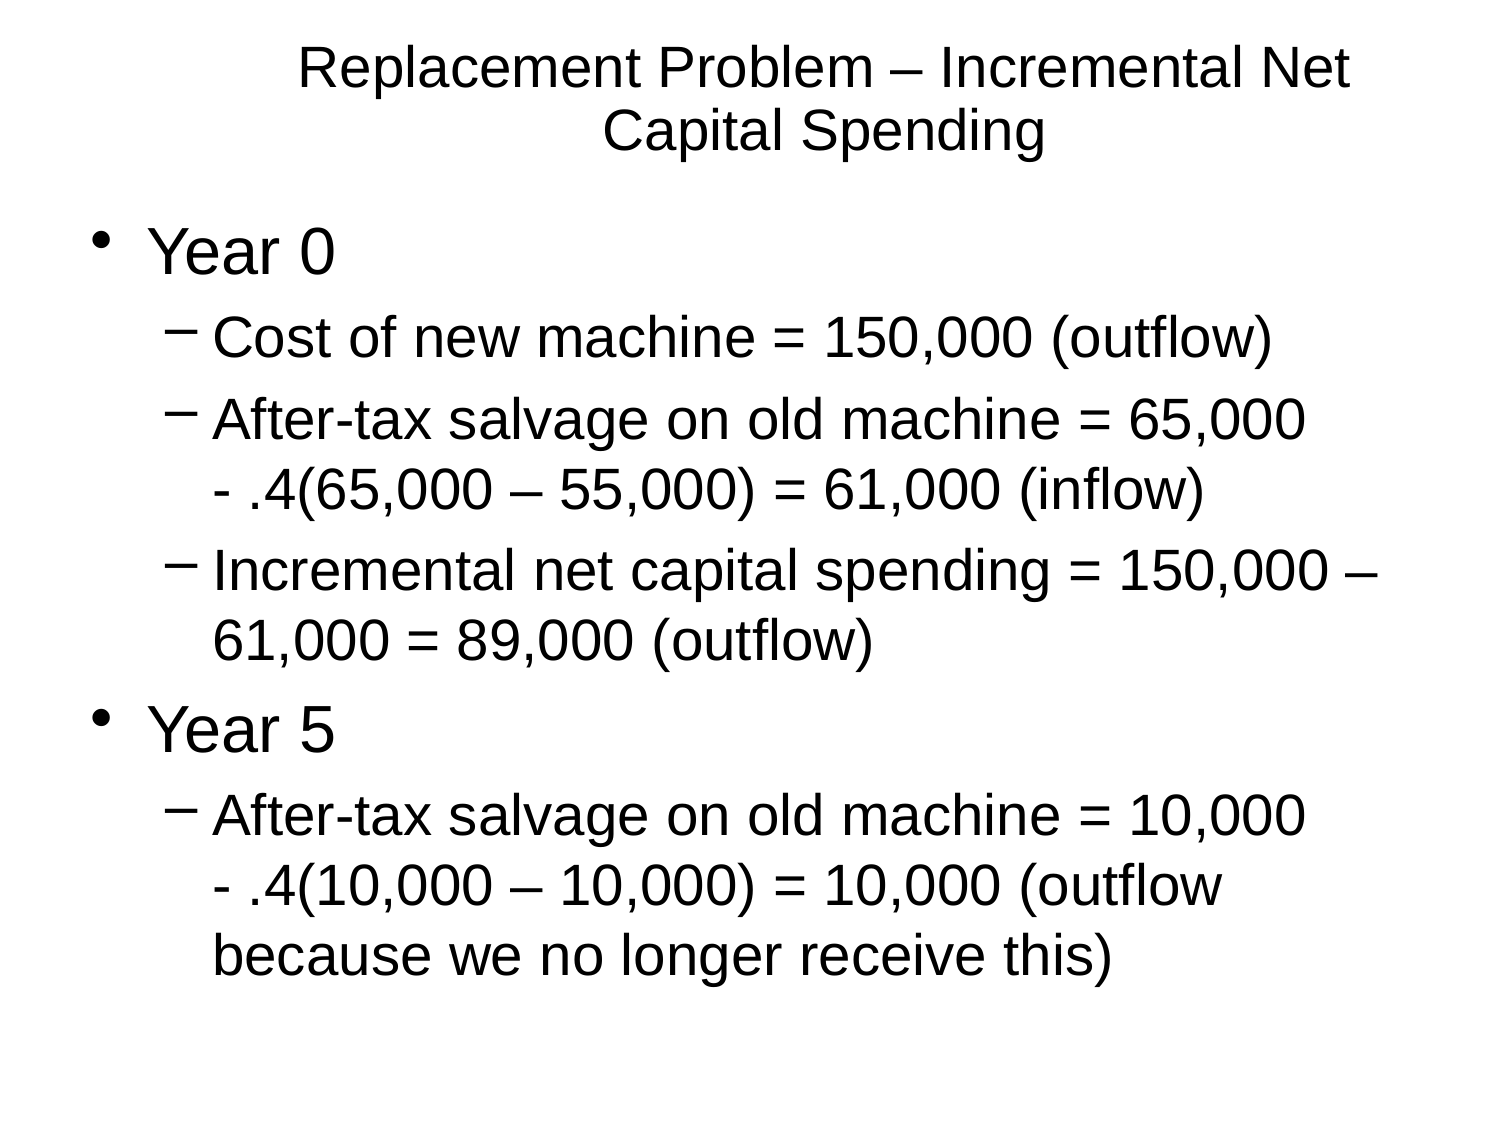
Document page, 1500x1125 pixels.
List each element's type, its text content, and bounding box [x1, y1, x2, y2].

title Replacement Problem – Incremental Net Capital Spending [124, 24, 1500, 176]
list Year 0 Cost of new machine = 150,000 (outflow) After-tax salvage on old machine = 65,000 - .4(65,000 – 55,000) = 61,000 (inflow) Incremental net capital spending = 150,000 – 61,000 = 89,000 (outflow) Year 5 After-tax salvage on old machine = 10,000 - .4(10,000 – 10,000) = 10,000 (outflow because we no longer receive this) [74, 199, 1426, 1051]
